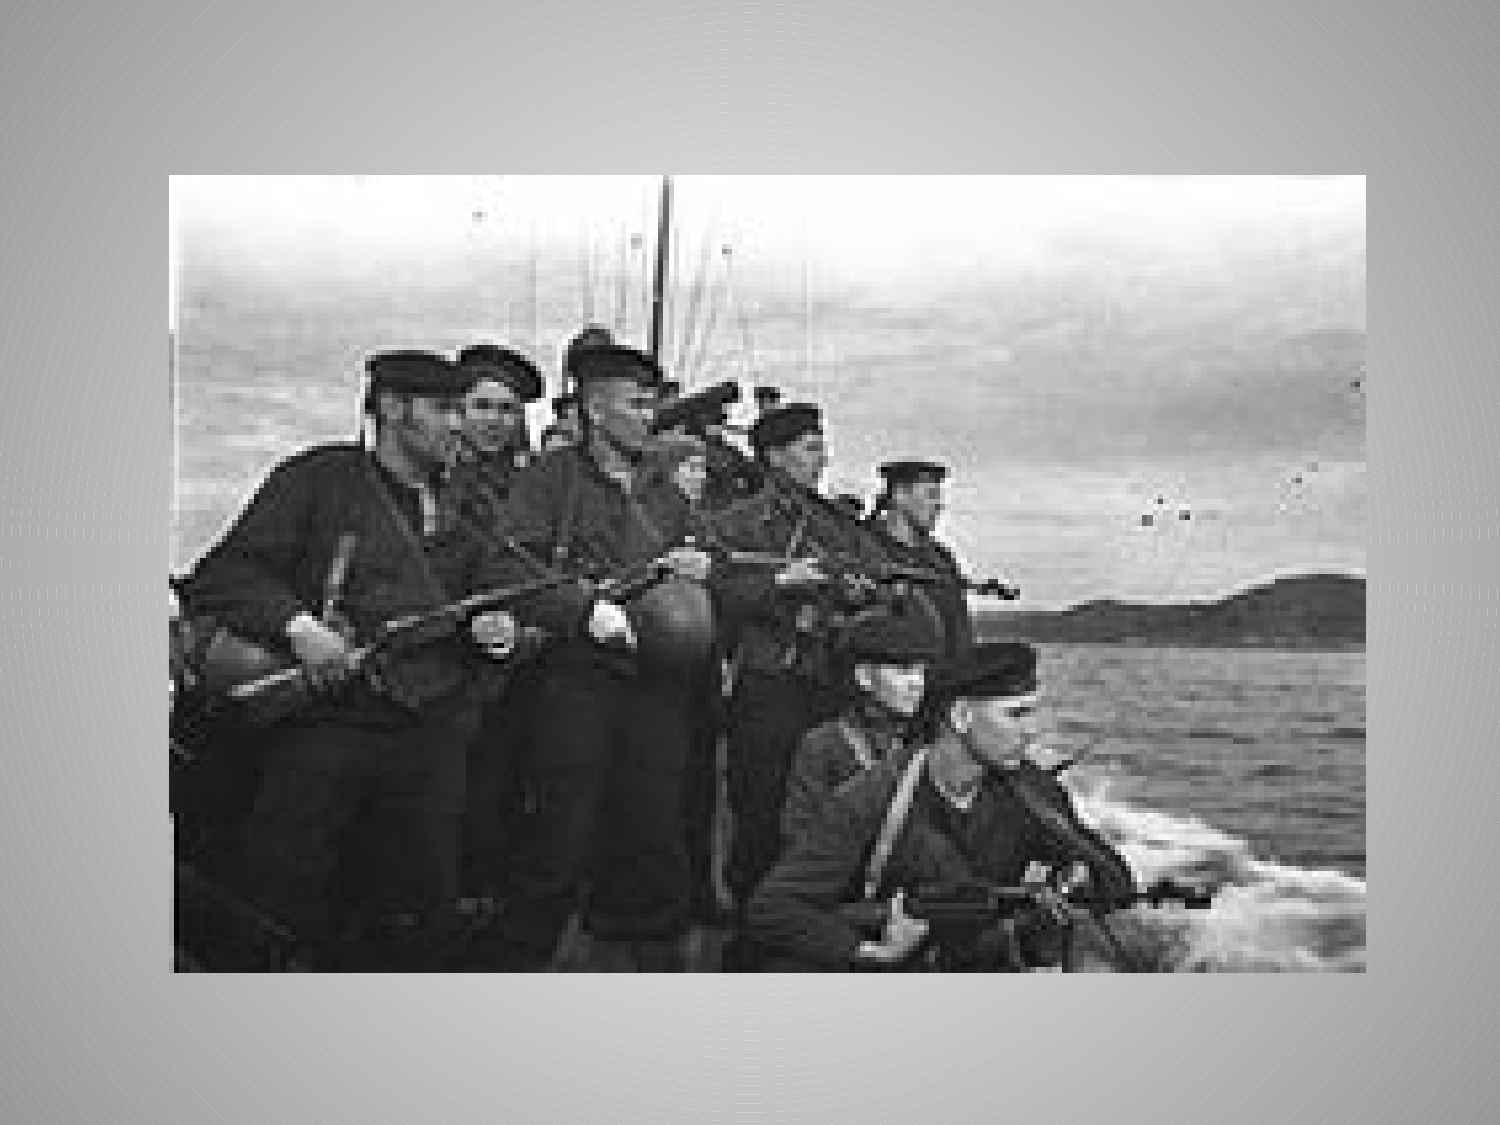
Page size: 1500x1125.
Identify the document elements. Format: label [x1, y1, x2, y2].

picture [169, 175, 1366, 973]
